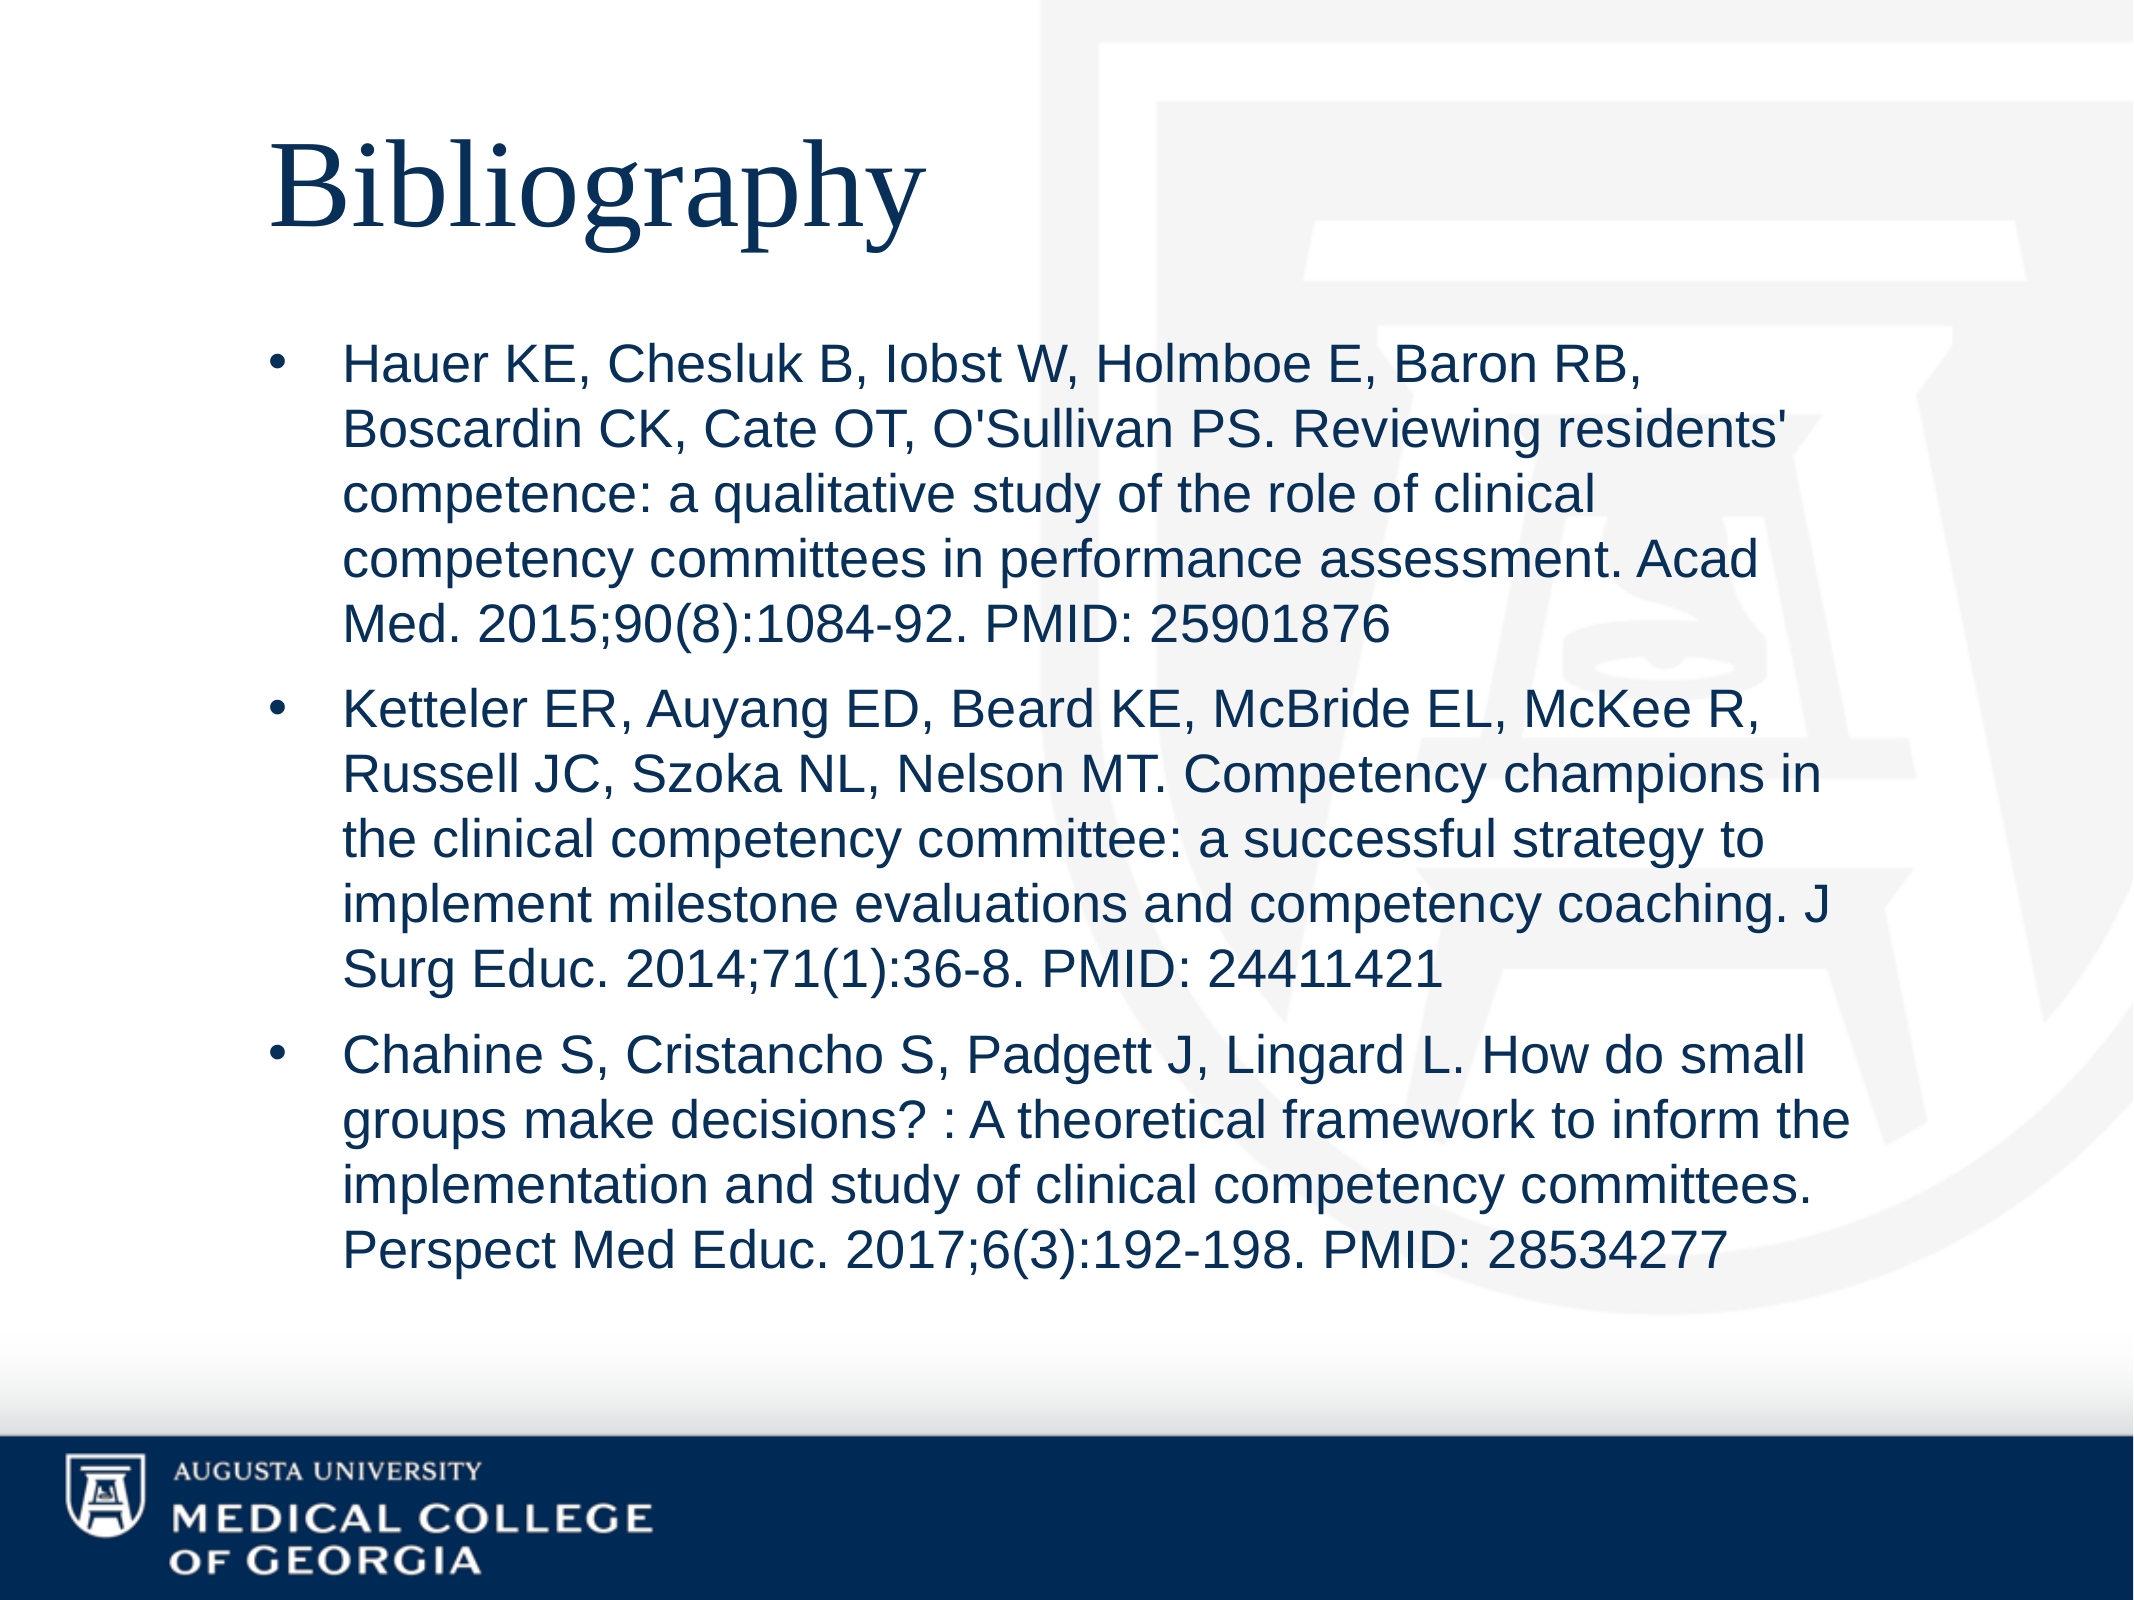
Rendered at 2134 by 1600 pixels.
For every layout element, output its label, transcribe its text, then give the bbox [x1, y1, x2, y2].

list Hauer KE, Chesluk B, Iobst W, Holmboe E, Baron RB, Boscardin CK, Cate OT, O'Sullivan PS. Reviewing residents' competence: a qualitative study of the role of clinical competency committees in performance assessment. Acad Med. 2015;90(8):1084-92. PMID: 25901876 Ketteler ER, Auyang ED, Beard KE, McBride EL, McKee R, Russell JC, Szoka NL, Nelson MT. Competency champions in the clinical competency committee: a successful strategy to implement milestone evaluations and competency coaching. J Surg Educ. 2014;71(1):36-8. PMID: 24411421 Chahine S, Cristancho S, Padgett J, Lingard L. How do small groups make decisions? : A theoretical framework to inform the implementation and study of clinical competency committees. Perspect Med Educ. 2017;6(3):192-198. PMID: 28534277 [253, 320, 1873, 1091]
title Bibliography [253, 94, 1873, 266]
picture [0, 0, 2134, 1600]
